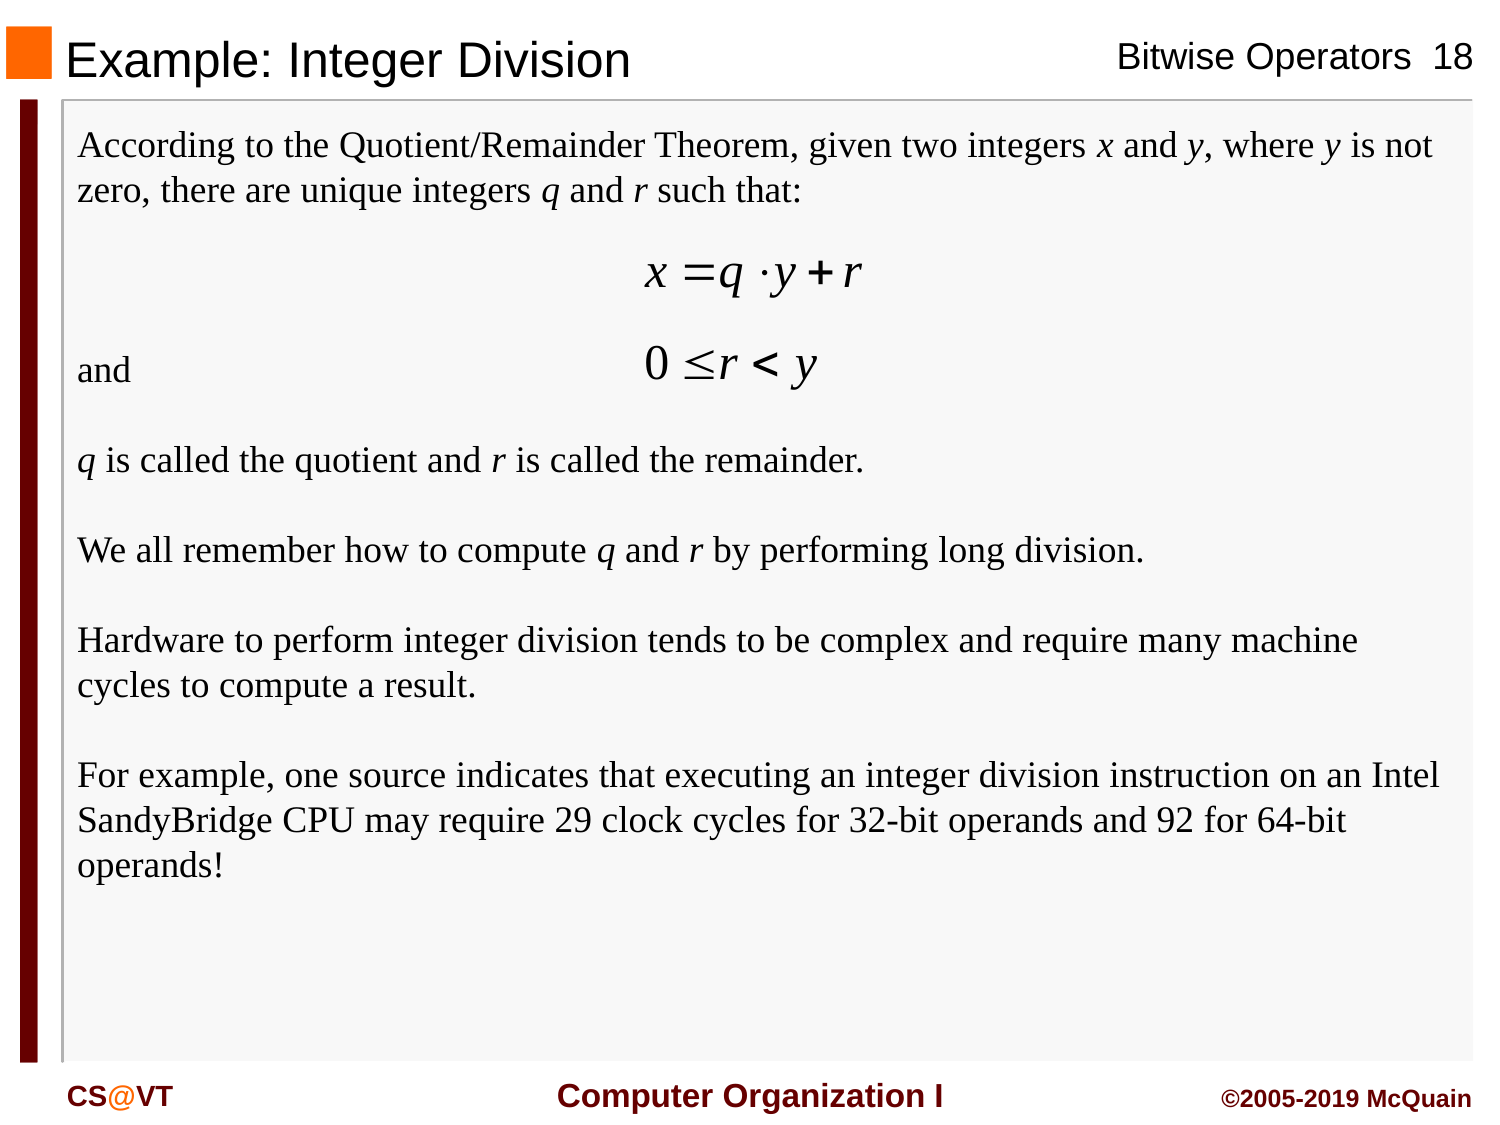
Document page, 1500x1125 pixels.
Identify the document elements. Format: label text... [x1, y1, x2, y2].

text_box According to the Quotient/Remainder Theorem, given two integers x and y, where y is not zero, there are unique integers q and r such that: and q is called the quotient and r is called the remainder. We all remember how to compute q and r by performing long division. Hardware to perform integer division tends to be complex and require many machine cycles to compute a result. For example, one source indicates that executing an integer division instruction on an Intel SandyBridge CPU may require 29 clock cycles for 32-bit operands and 92 for 64-bit operands! [62, 112, 1475, 893]
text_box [635, 249, 873, 309]
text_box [637, 333, 830, 401]
title Example: Integer Division [50, 29, 1000, 86]
